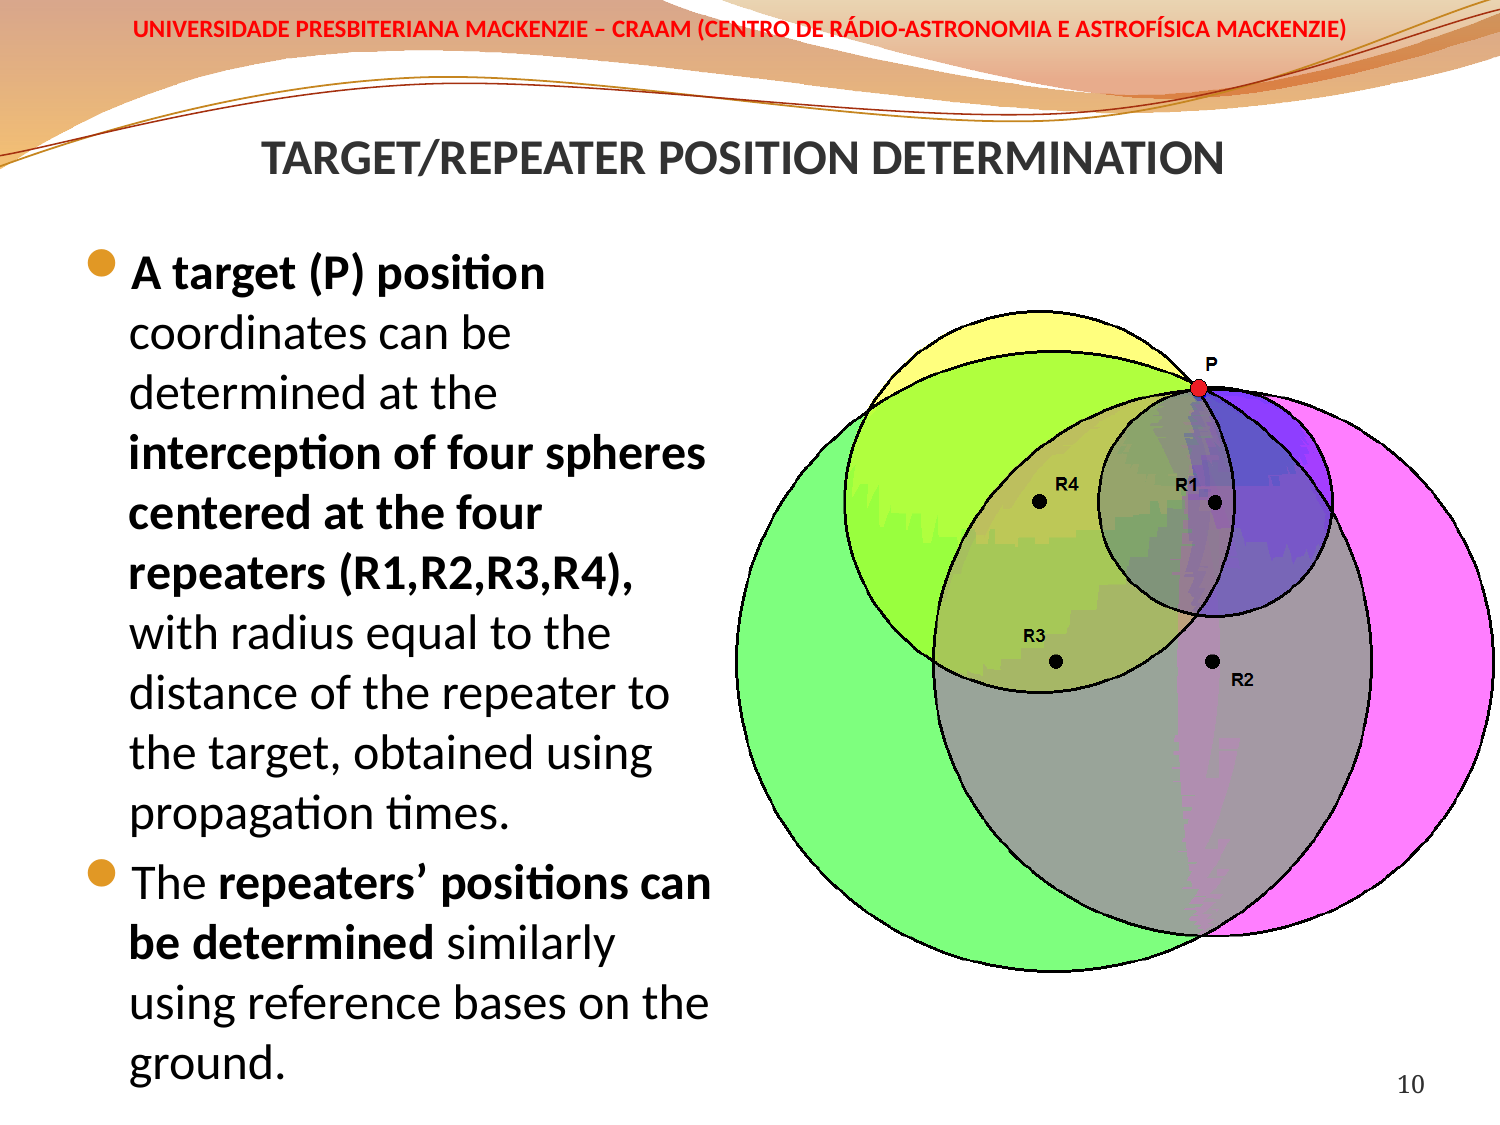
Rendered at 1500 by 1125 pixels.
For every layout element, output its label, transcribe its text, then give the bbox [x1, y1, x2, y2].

picture [724, 302, 1500, 984]
title TARGET/REPEATER POSITION DETERMINATION [17, 90, 1471, 185]
slide_number 10 [1299, 1042, 1425, 1103]
list A target (P) position coordinates can be determined at the interception of four spheres centered at the four repeaters (R1,R2,R3,R4), with radius equal to the distance of the repeater to the target, obtained using propagation times. The repeaters’ positions can be determined similarly using reference bases on the ground. [69, 231, 739, 1106]
